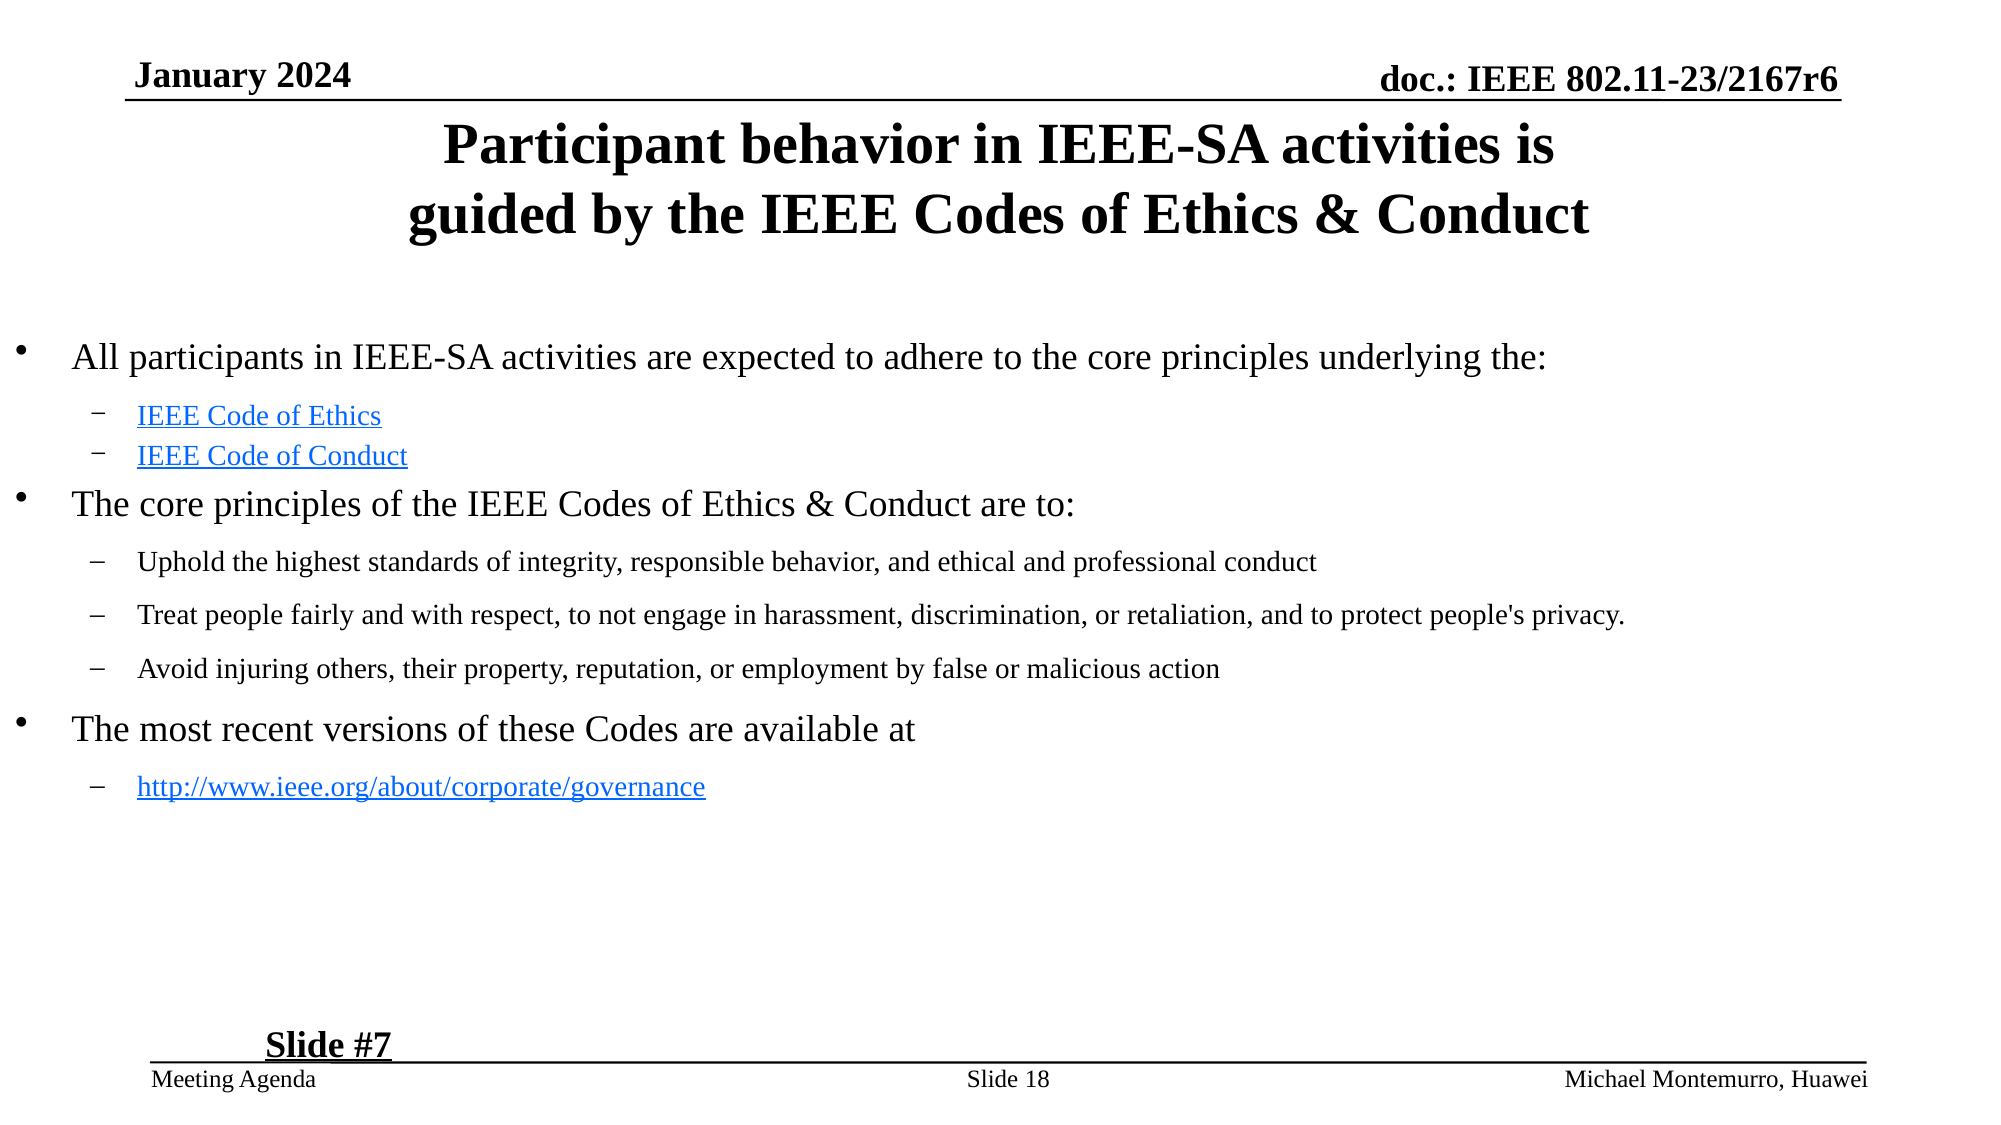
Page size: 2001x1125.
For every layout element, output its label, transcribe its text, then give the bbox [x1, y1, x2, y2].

text_box Participant behavior in IEEE-SA activities is guided by the IEEE Codes of Ethics & Conduct [362, 87, 1638, 263]
slide_number Slide 18 [964, 1061, 1053, 1093]
list All participants in IEEE-SA activities are expected to adhere to the core principles underlying the: IEEE Code of Ethics IEEE Code of Conduct The core principles of the IEEE Codes of Ethics & Conduct are to: Uphold the highest standards of integrity, responsible behavior, and ethical and professional conduct Treat people fairly and with respect, to not engage in harassment, discrimination, or retaliation, and to protect people's privacy. Avoid injuring others, their property, reputation, or employment by false or malicious action The most recent versions of these Codes are available at http://www.ieee.org/about/corporate/governance [0, 324, 1700, 1000]
text_box Slide #7 [250, 1012, 407, 1073]
footer Michael Montemurro, Huawei [1266, 1061, 1869, 1093]
